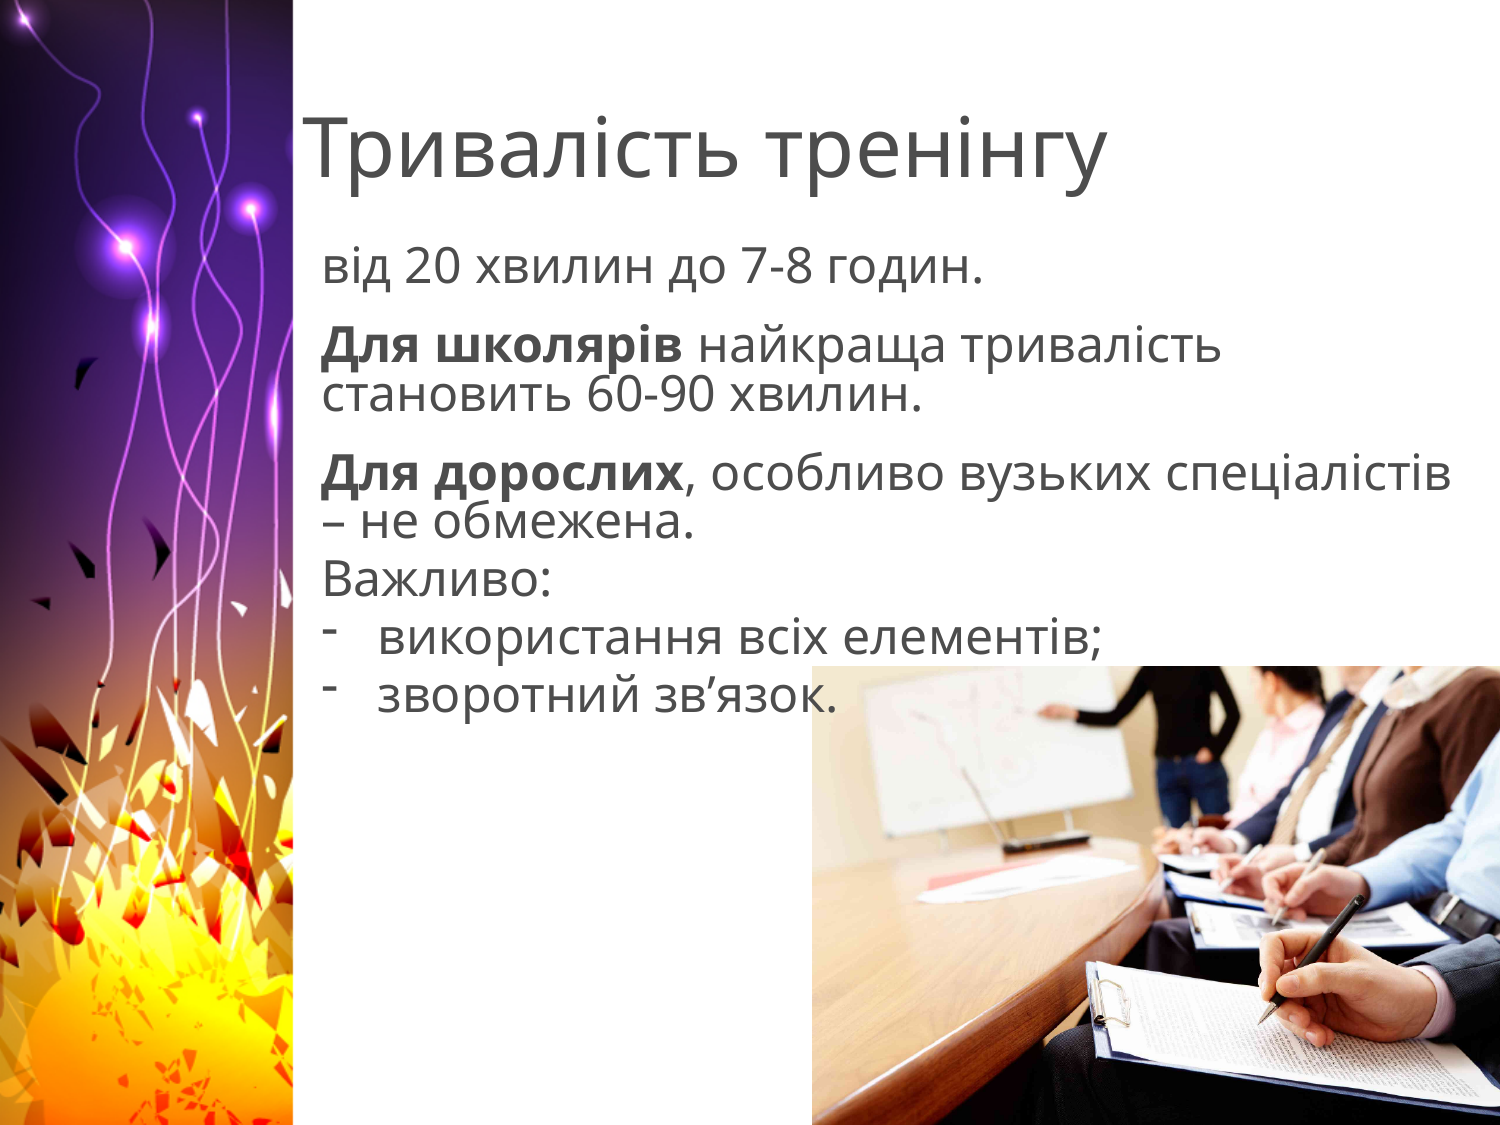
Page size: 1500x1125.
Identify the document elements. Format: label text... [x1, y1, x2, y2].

picture [0, 0, 1500, 1125]
title Тривалість тренінгу [287, 99, 1488, 188]
list від 20 хвилин до 7-8 годин. Для школярів найкраща тривалість становить 60-90 хвилин. Для дорослих, особливо вузьких спеціалістів – не обмежена. Важливо: використання всіх елементів; зворотний зв’язок. [306, 237, 1469, 846]
